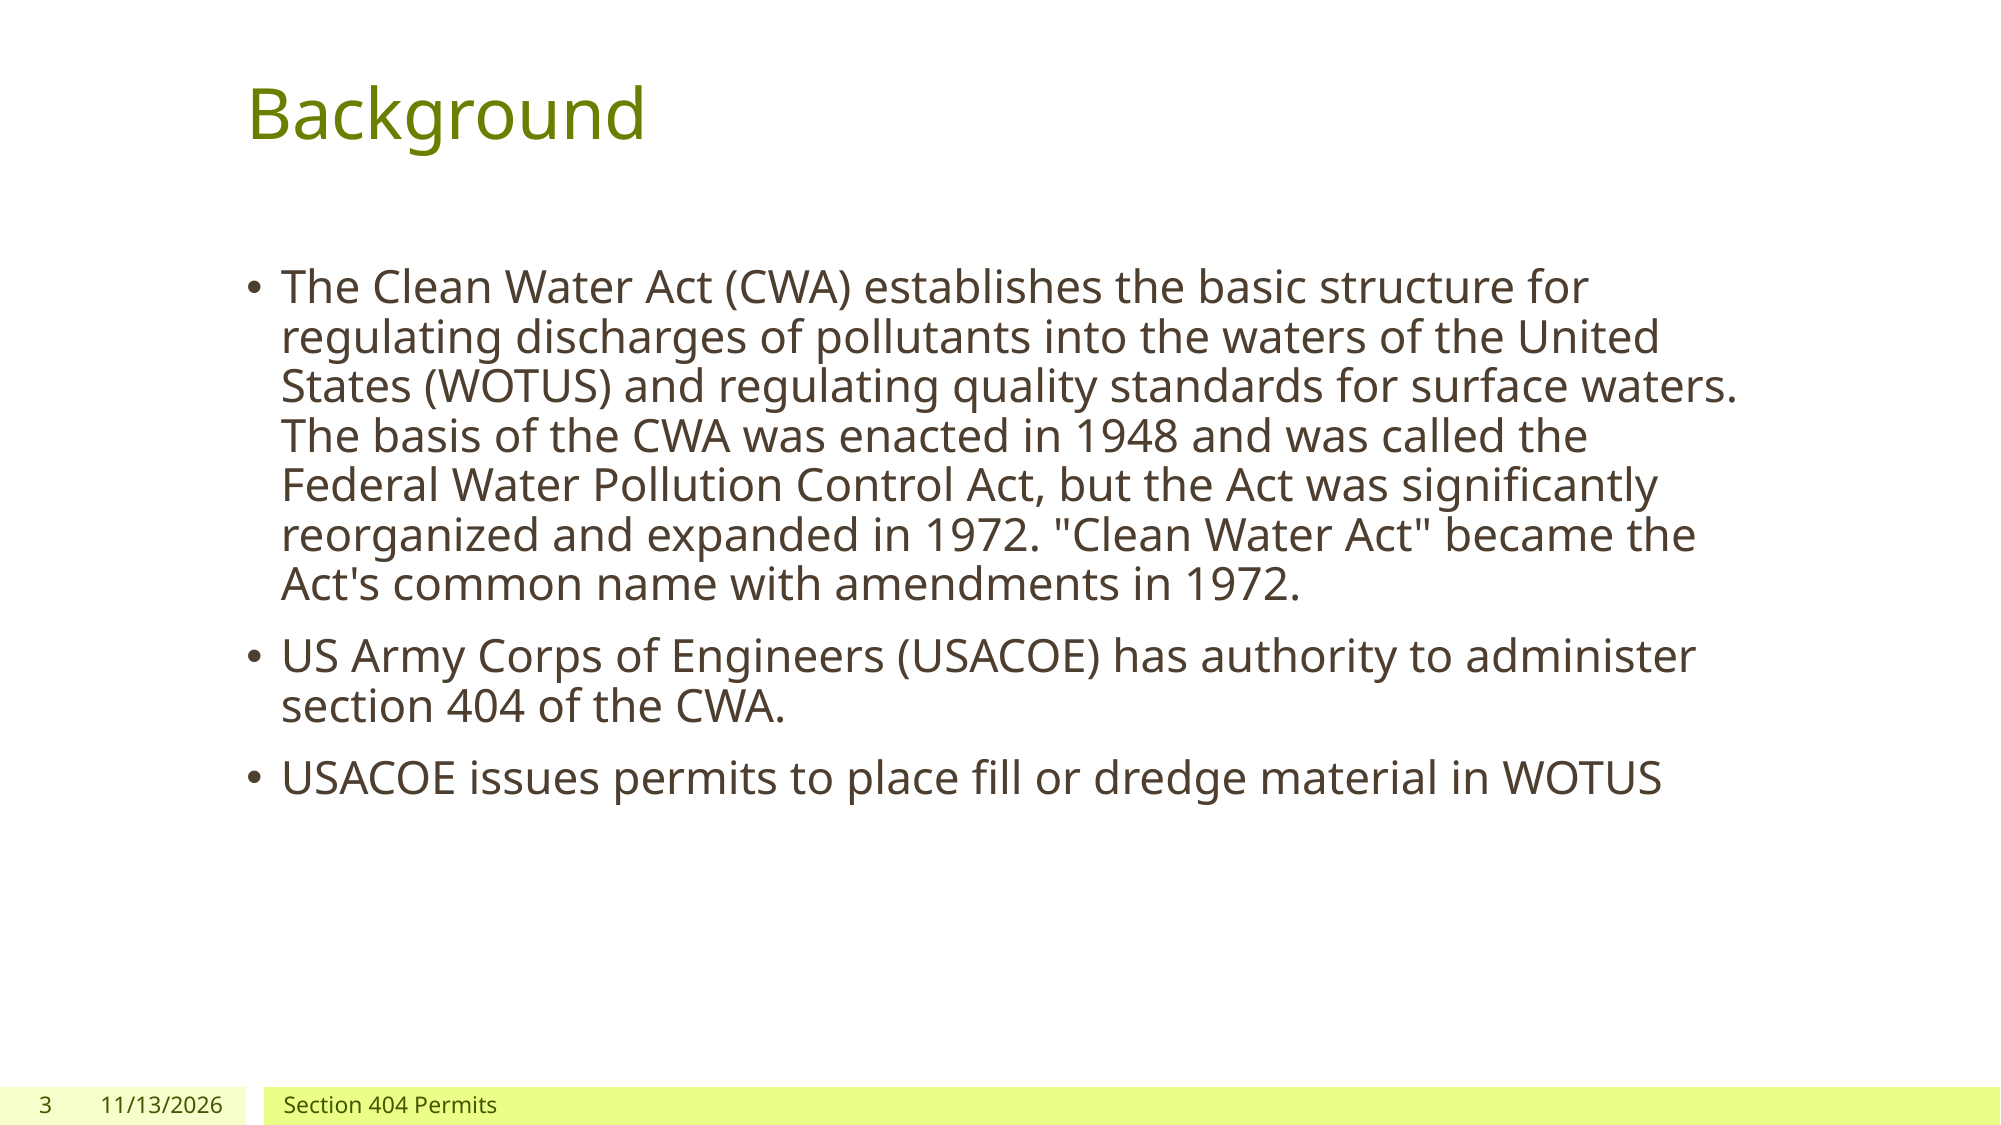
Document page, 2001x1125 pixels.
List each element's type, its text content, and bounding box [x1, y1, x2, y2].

title Background [231, 45, 1769, 162]
footer Section 404 Permits [268, 1087, 1769, 1125]
slide_number 3 [0, 1087, 68, 1125]
list The Clean Water Act (CWA) establishes the basic structure for regulating discharges of pollutants into the waters of the United States (WOTUS) and regulating quality standards for surface waters. The basis of the CWA was enacted in 1948 and was called the Federal Water Pollution Control Act, but the Act was significantly reorganized and expanded in 1972. "Clean Water Act" became the Act's common name with amendments in 1972. US Army Corps of Engineers (USACOE) has authority to administer section 404 of the CWA. USACOE issues permits to place fill or dredge material in WOTUS [231, 256, 1769, 1015]
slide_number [74, 1087, 239, 1125]
